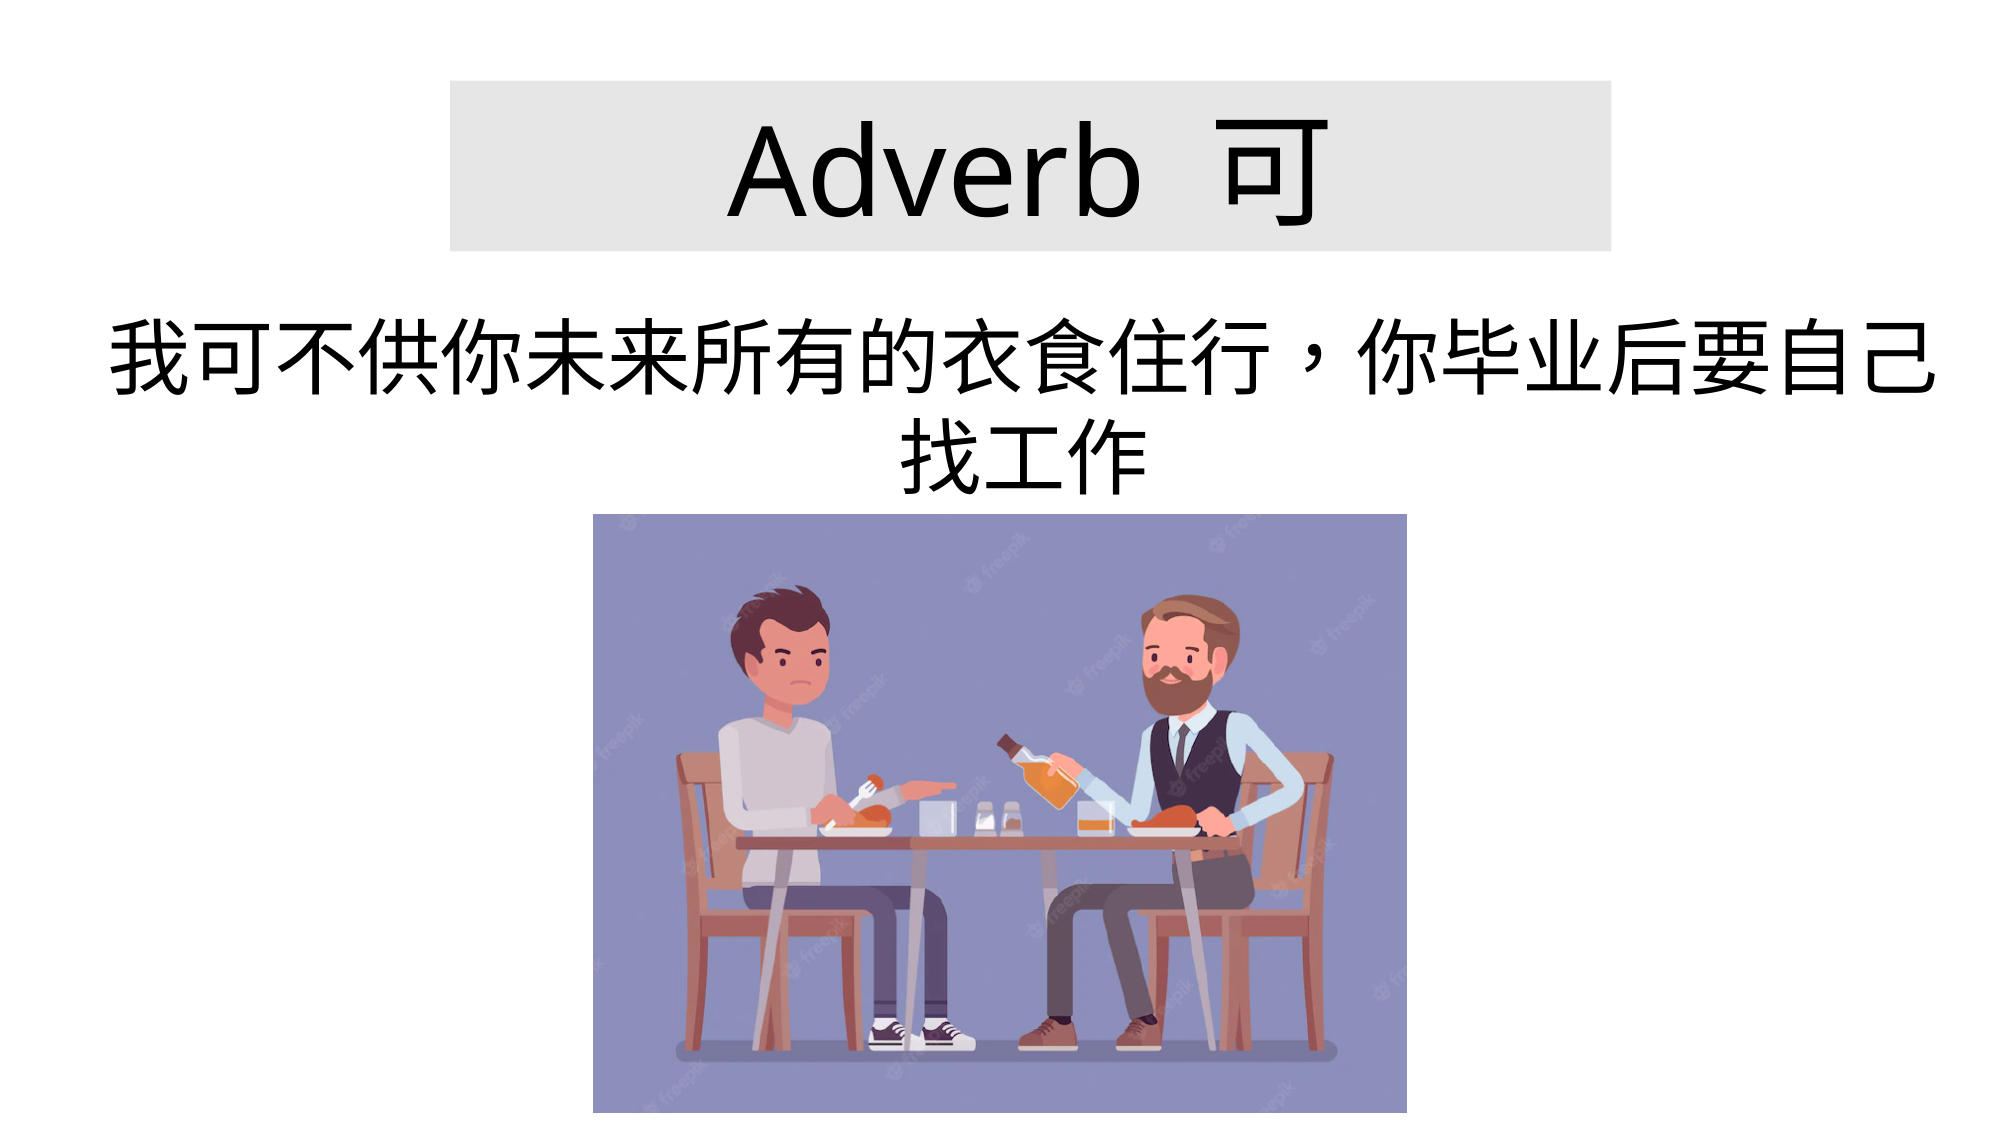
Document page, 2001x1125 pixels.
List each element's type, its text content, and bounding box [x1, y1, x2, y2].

text_box 我可不供你未来所有的衣食住行，你毕业后要自己找工作 [0, 297, 1973, 513]
picture [593, 514, 1407, 1113]
text_box Adverb 可 [450, 80, 1612, 252]
